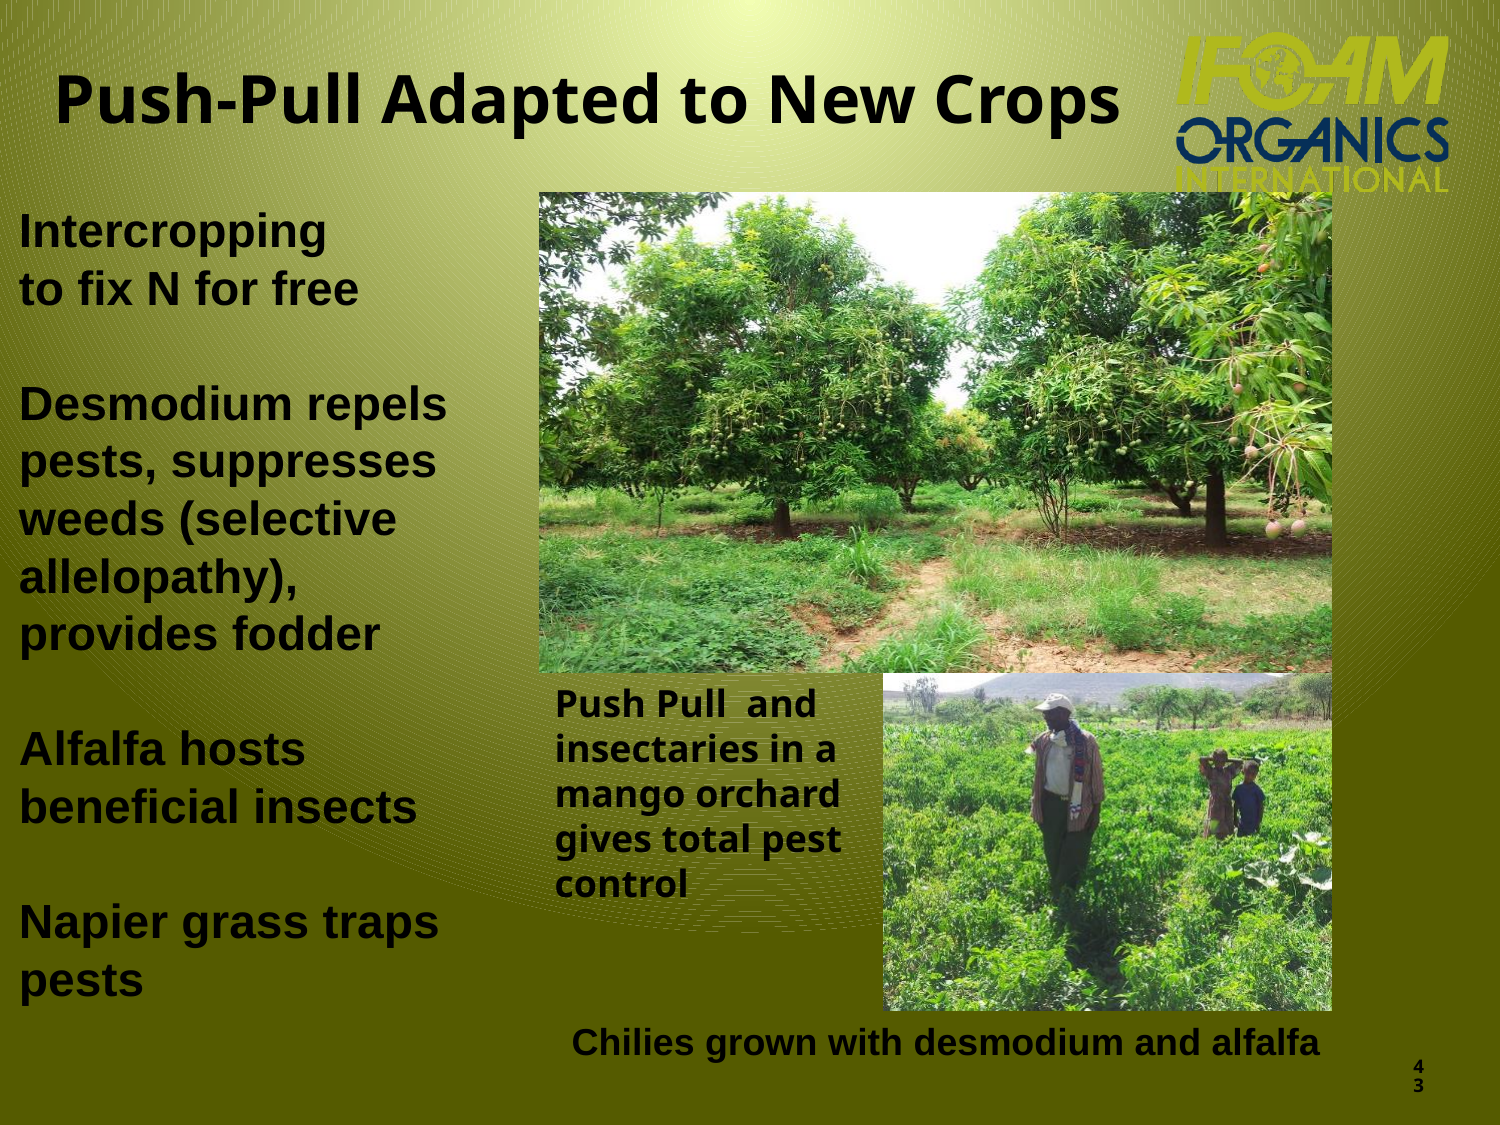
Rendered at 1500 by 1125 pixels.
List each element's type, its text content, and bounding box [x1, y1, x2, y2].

title Intercropping to fix N for free Desmodium repels pests, suppresses weeds (selective allelopathy), provides fodder Alfalfa hosts beneficial insects Napier grass traps pests [3, 192, 520, 1093]
text_box Push Pull and insectaries in a mango orchard gives total pest control [539, 680, 877, 913]
picture [539, 191, 1332, 1011]
text_box Push-Pull Adapted to New Crops [38, 49, 1187, 145]
list Chilies grown with desmodium and alfalfa [508, 1010, 1394, 1093]
